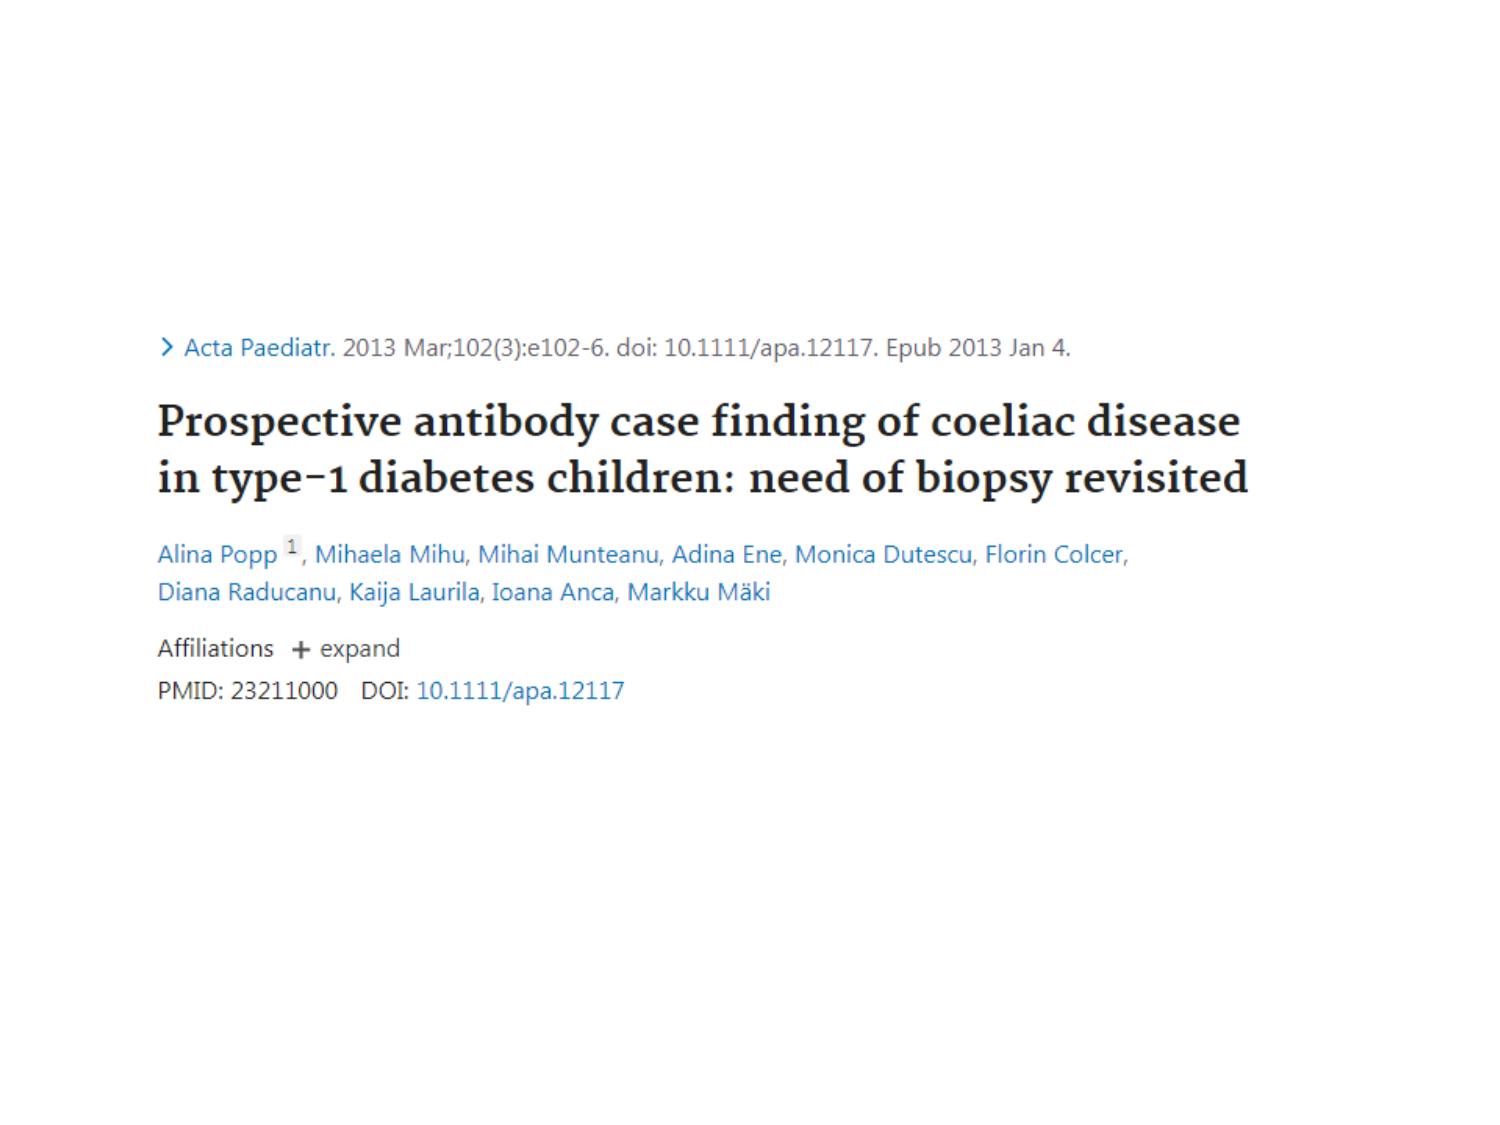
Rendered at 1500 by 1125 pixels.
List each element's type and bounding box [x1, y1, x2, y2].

picture [88, 314, 1324, 740]
